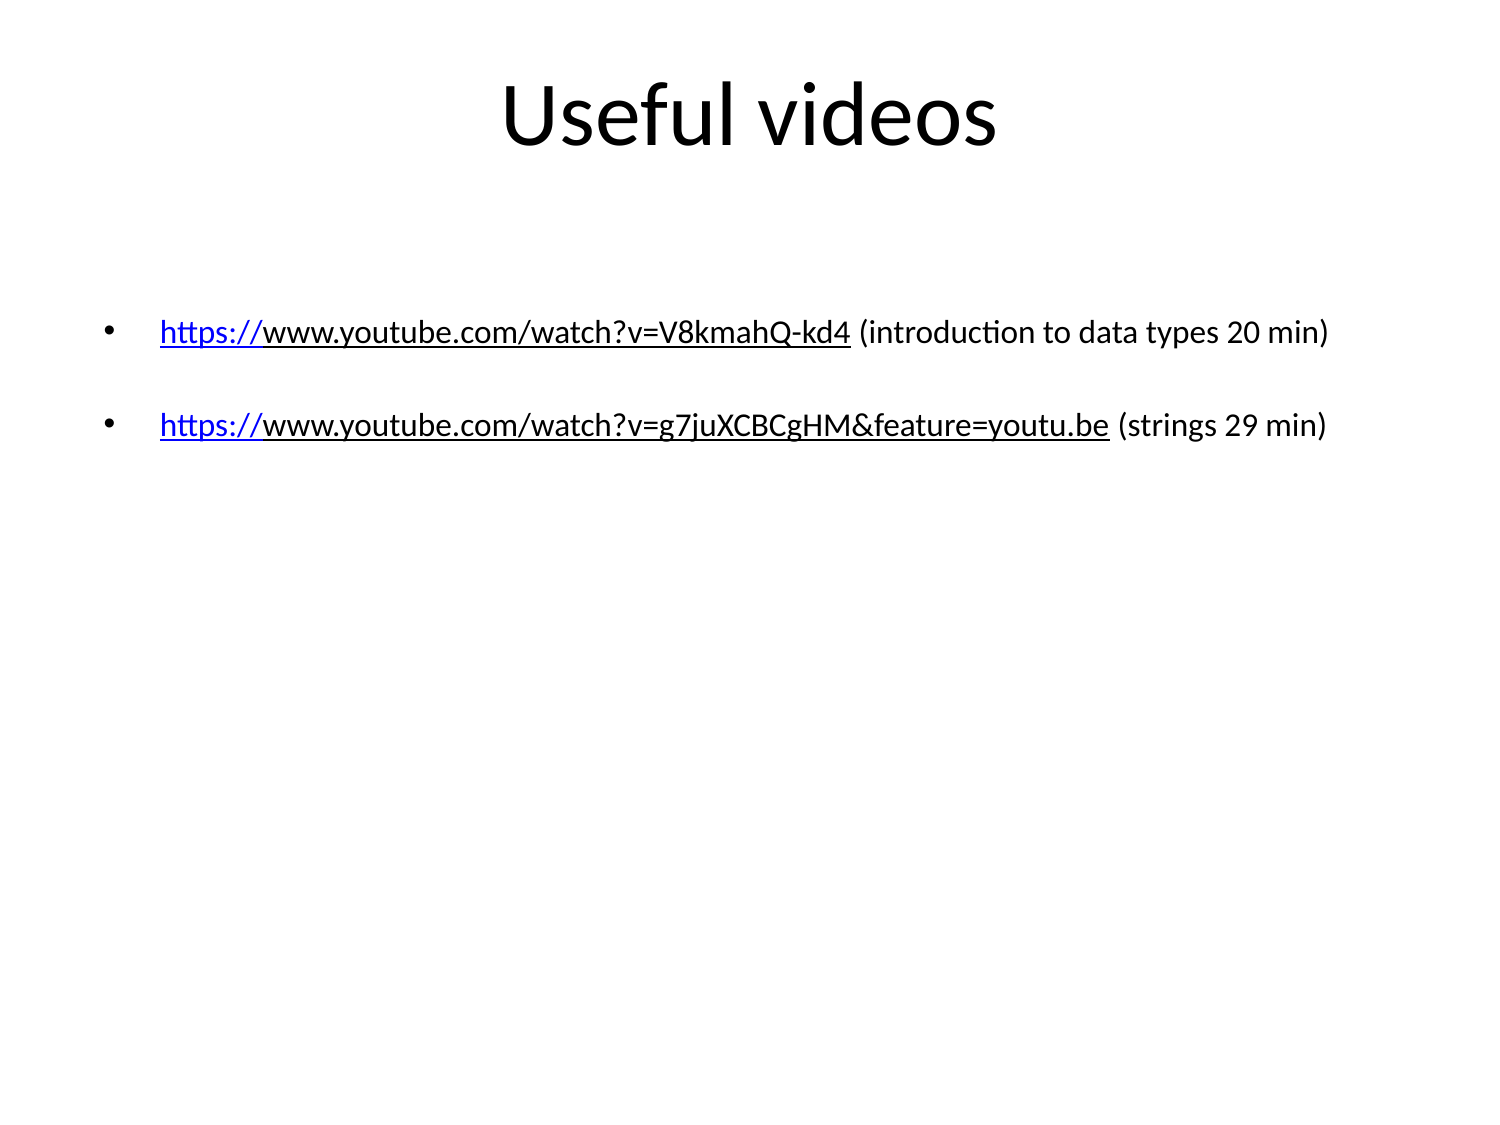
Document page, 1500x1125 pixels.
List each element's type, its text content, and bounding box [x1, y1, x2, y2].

list https://www.youtube.com/watch?v=V8kmahQ-kd4 (introduction to data types 20 min) https://www.youtube.com/watch?v=g7juXCBCgHM&feature=youtu.be (strings 29 min) [88, 302, 1454, 1035]
title Useful videos [46, 31, 1454, 186]
